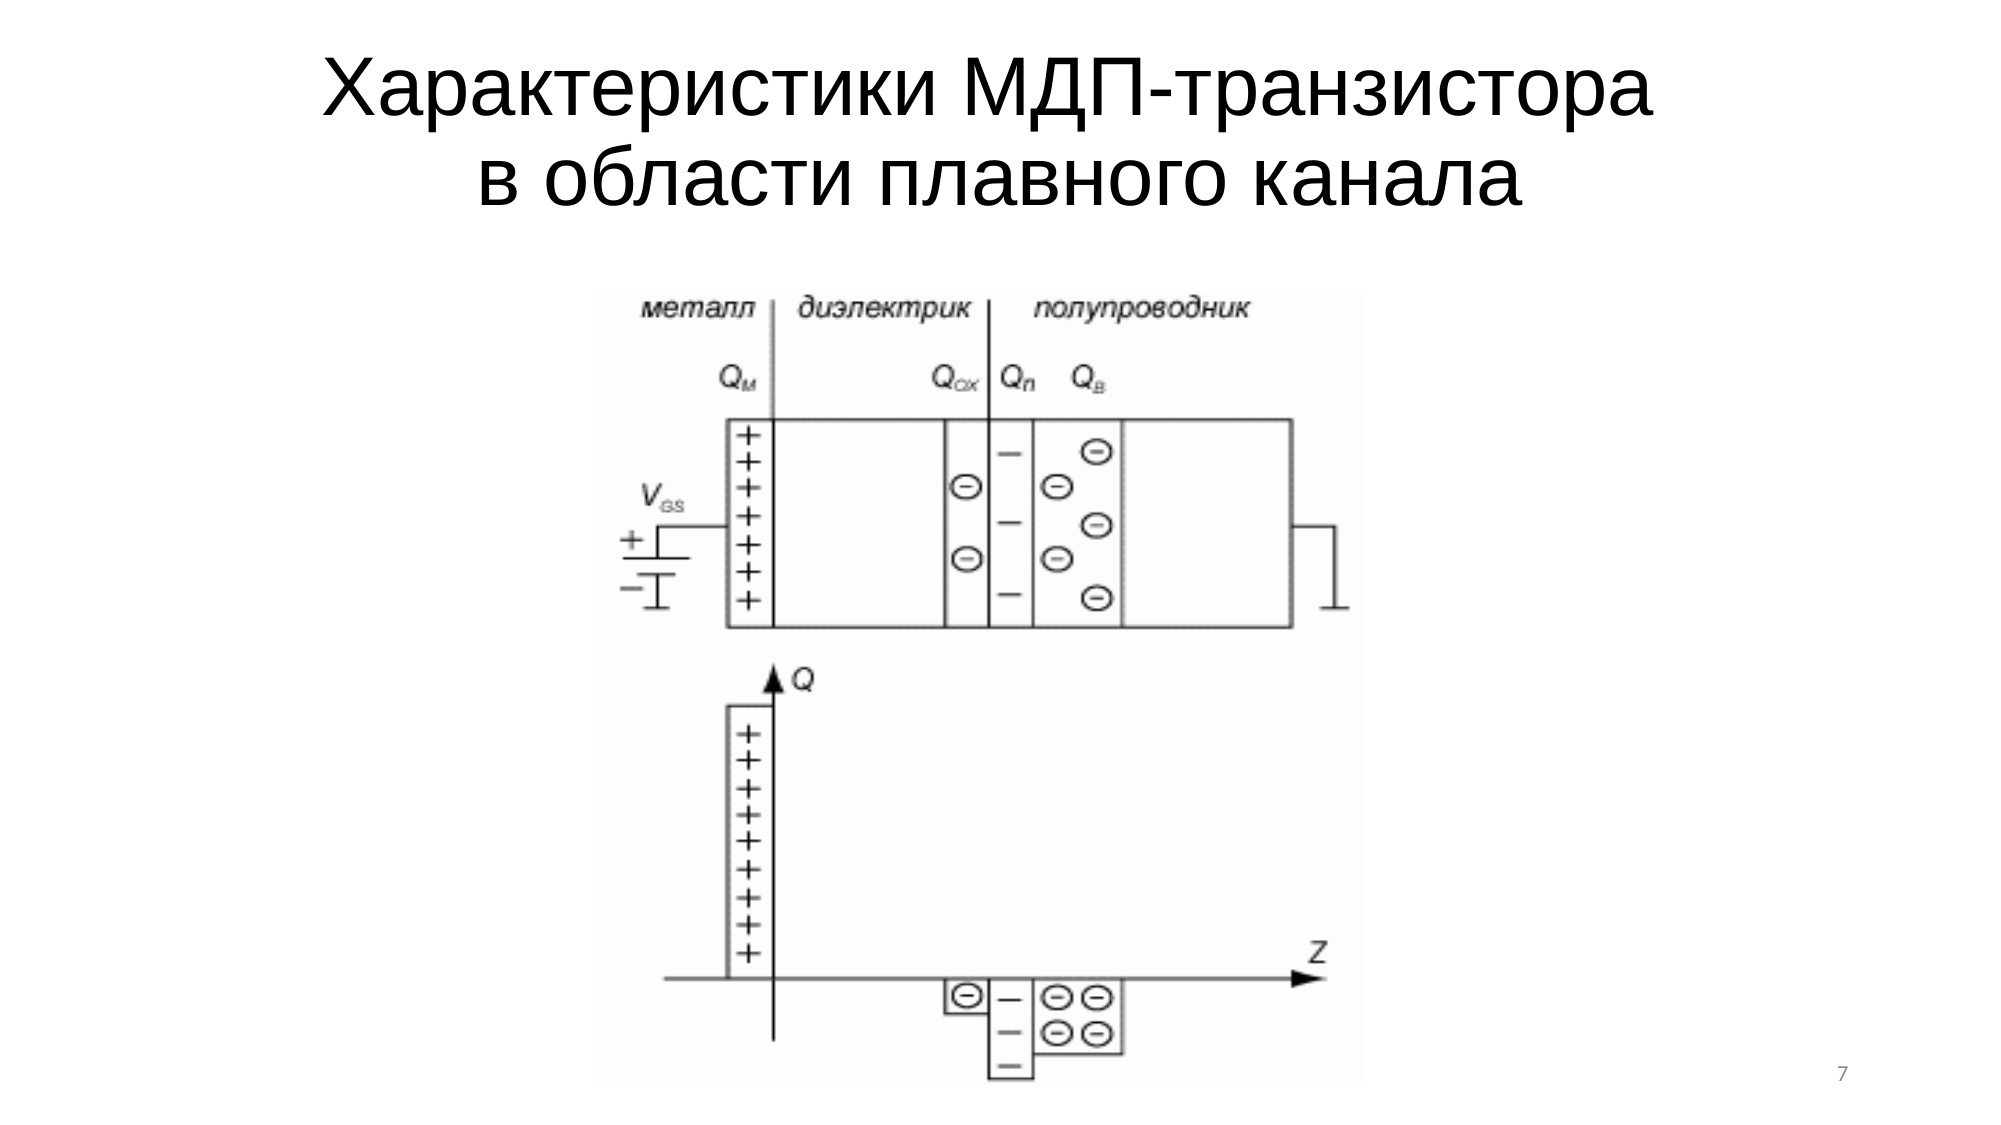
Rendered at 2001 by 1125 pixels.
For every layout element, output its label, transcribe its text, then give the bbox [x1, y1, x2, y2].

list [599, 291, 1364, 1087]
slide_number 7 [1413, 1042, 1864, 1103]
title Характеристики МДП-транзистора в области плавного канала [0, 0, 2000, 267]
